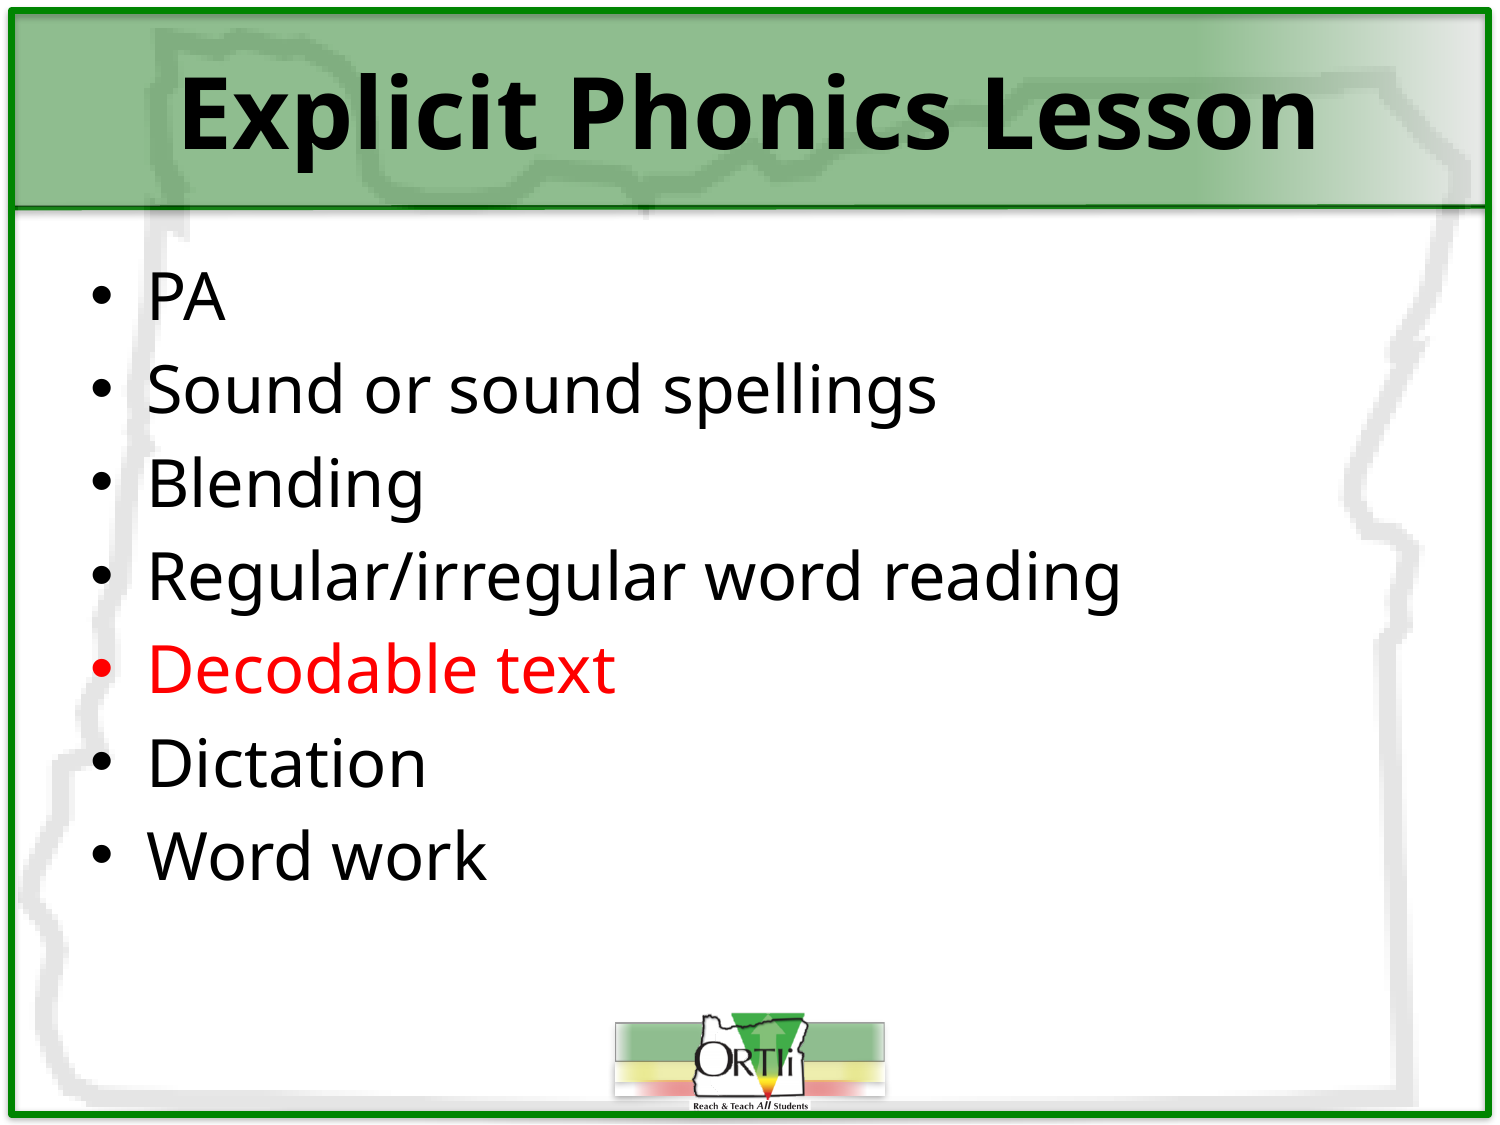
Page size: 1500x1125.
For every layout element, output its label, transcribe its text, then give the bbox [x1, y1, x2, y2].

title Explicit Phonics Lesson [75, 29, 1425, 191]
picture [689, 1010, 811, 1100]
list PA Sound or sound spellings Blending Regular/irregular word reading Decodable text Dictation Word work [75, 246, 1425, 994]
